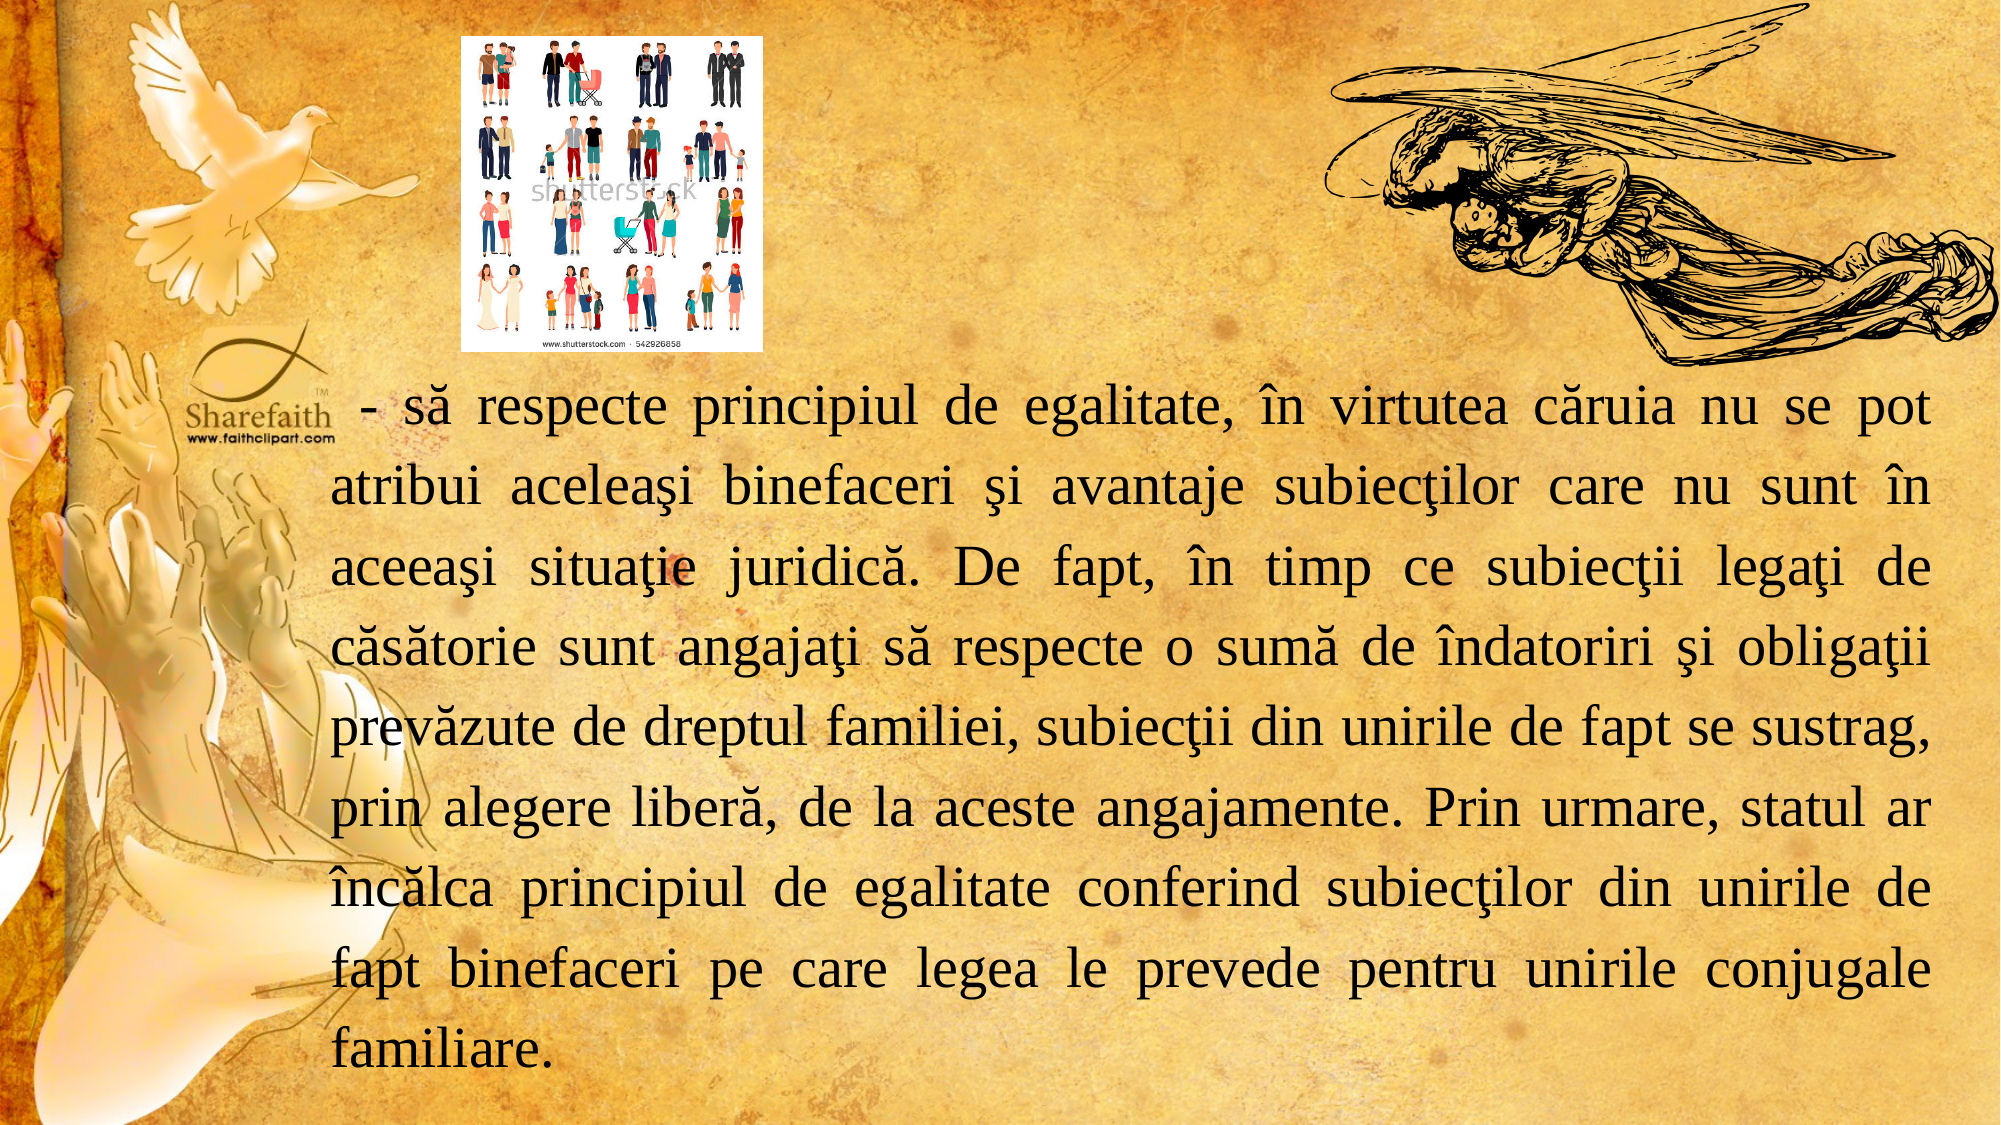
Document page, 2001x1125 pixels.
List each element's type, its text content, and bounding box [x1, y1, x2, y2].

text_box - să respecte principiul de egalitate, în virtutea căruia nu se pot atribui aceleaşi binefaceri şi avantaje subiecţilor care nu sunt în aceeaşi situaţie juridică. De fapt, în timp ce subiecţii legaţi de căsătorie sunt angajaţi să respecte o sumă de îndatoriri şi obligaţii prevăzute de dreptul familiei, subiecţii din unirile de fapt se sustrag, prin alegere liberă, de la aceste angajamente. Prin urmare, statul ar încălca principiul de egalitate conferind subiecţilor din unirile de fapt binefaceri pe care legea le prevede pentru unirile conjugale familiare. [315, 348, 1948, 1087]
picture [0, 0, 2001, 1125]
